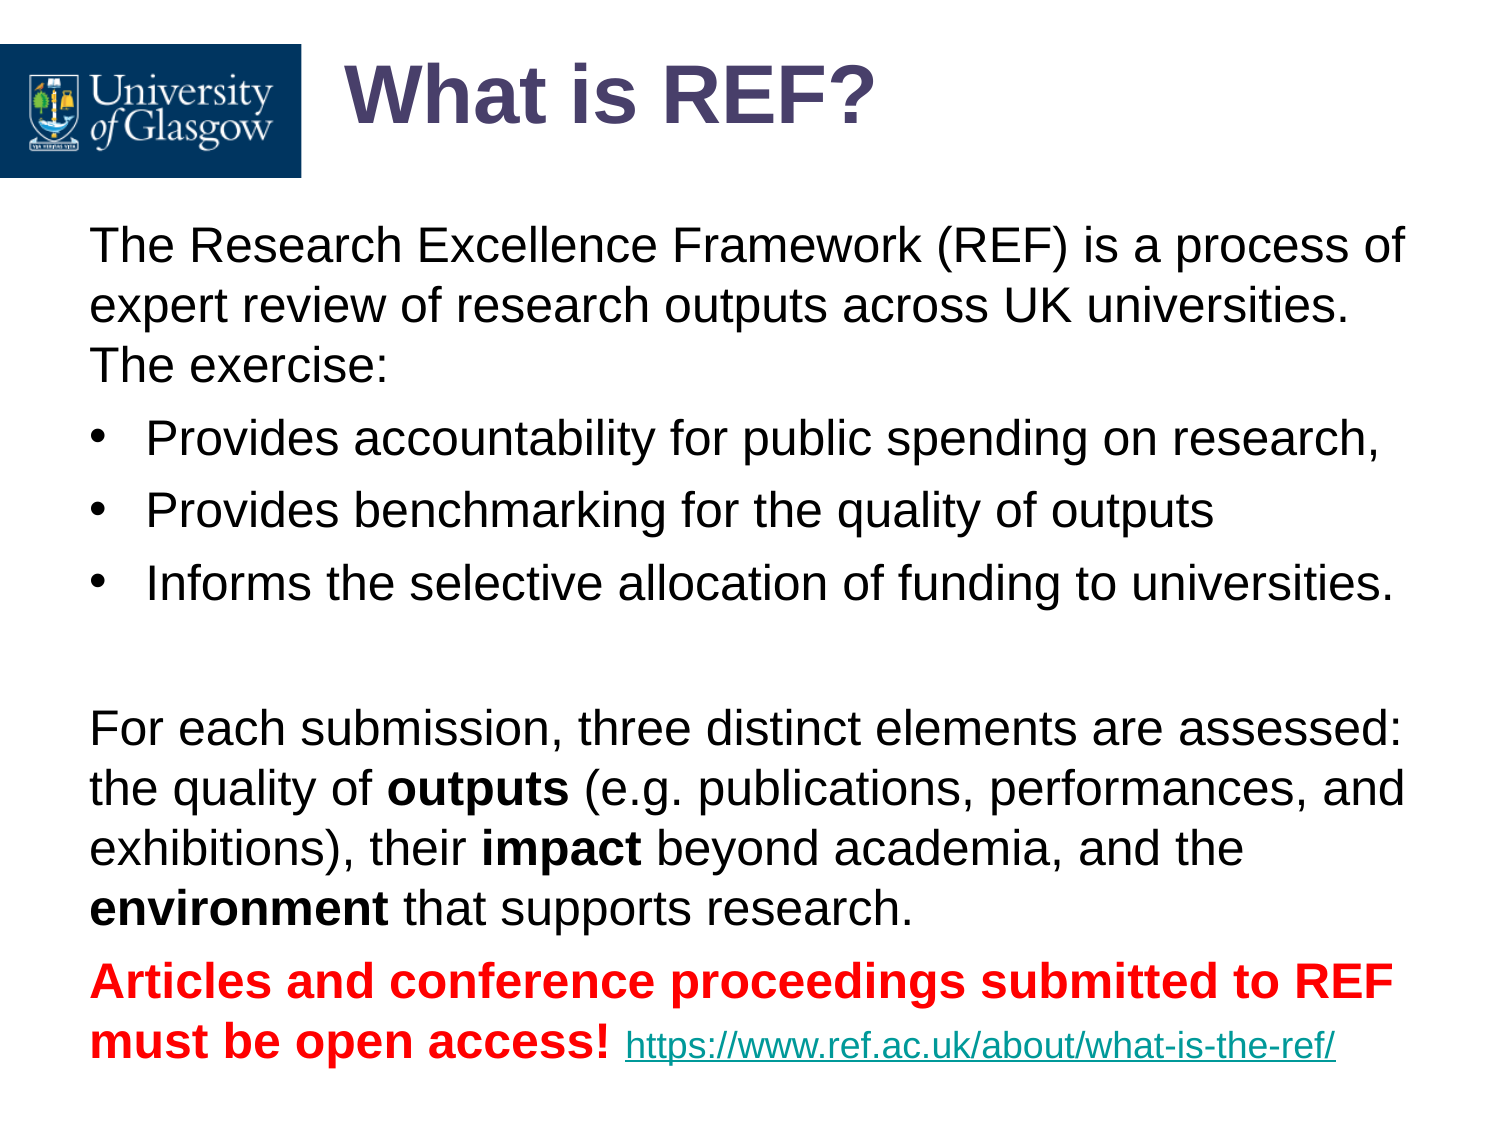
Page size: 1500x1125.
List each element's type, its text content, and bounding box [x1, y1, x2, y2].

title What is REF? [330, 44, 1425, 177]
list The Research Excellence Framework (REF) is a process of expert review of research outputs across UK universities. The exercise: Provides accountability for public spending on research, Provides benchmarking for the quality of outputs Informs the selective allocation of funding to universities. For each submission, three distinct elements are assessed: the quality of outputs (e.g. publications, performances, and exhibitions), their impact beyond academia, and the environment that supports research. Articles and conference proceedings submitted to REF must be open access! https://www.ref.ac.uk/about/what-is-the-ref/ [74, 205, 1425, 1097]
